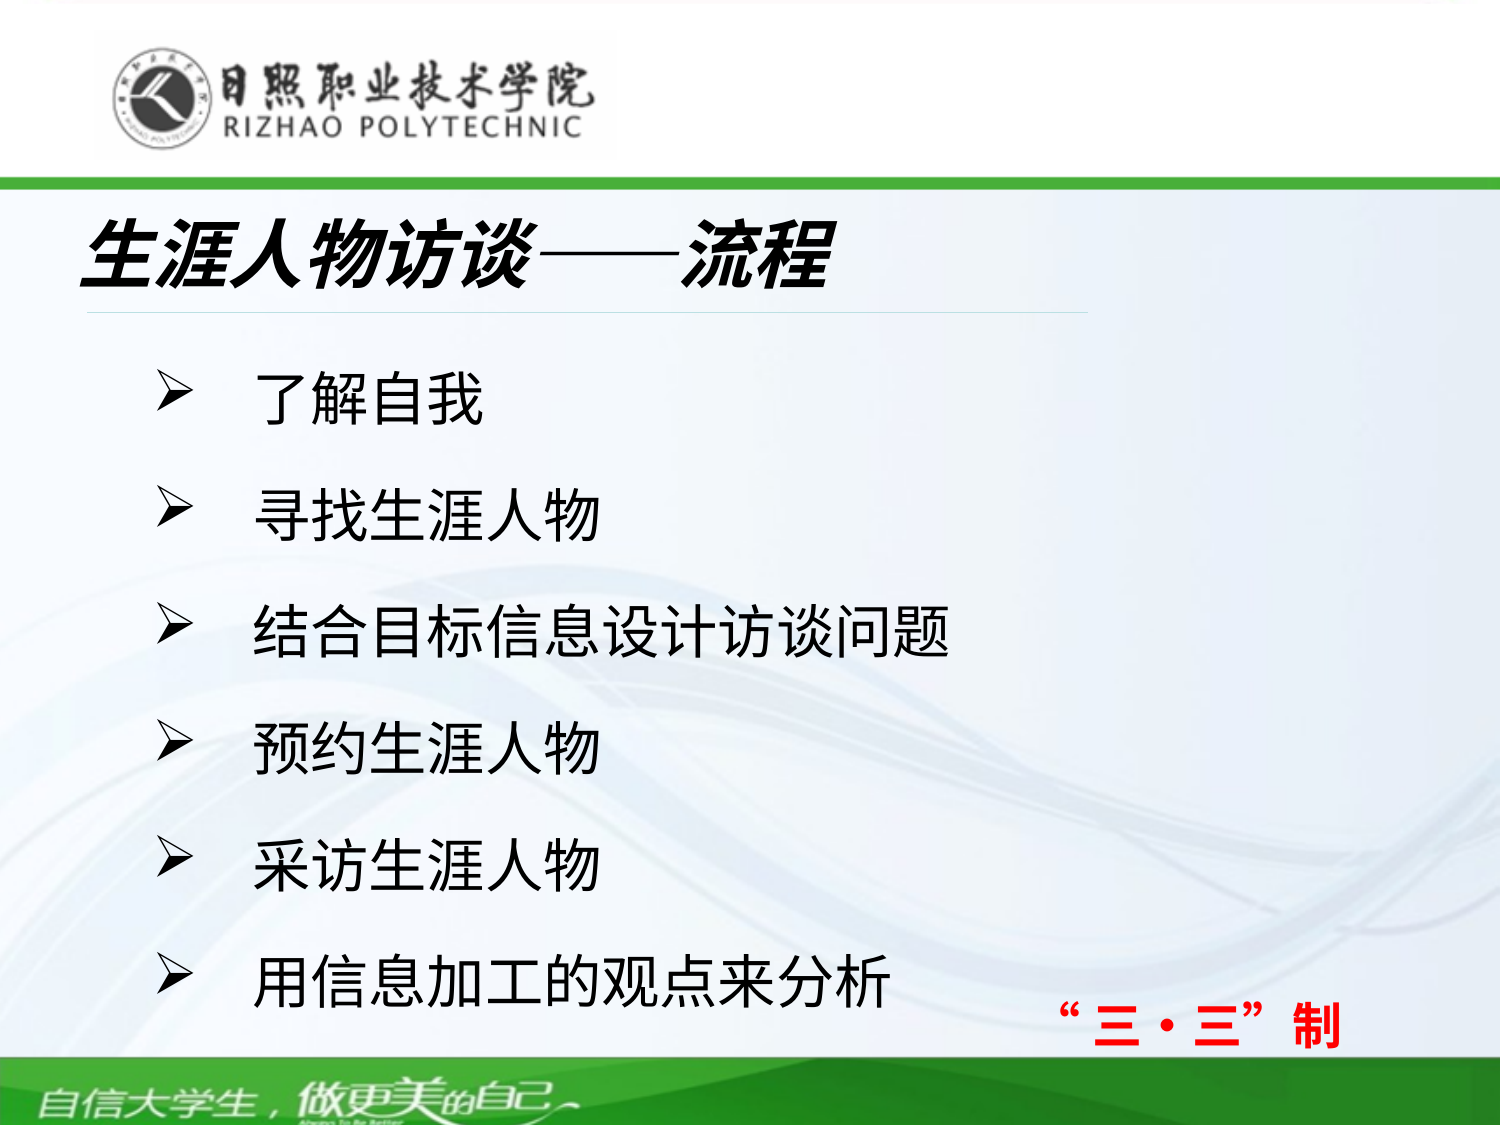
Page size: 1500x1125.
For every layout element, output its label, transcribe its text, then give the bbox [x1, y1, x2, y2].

text_box 生涯人物访谈——流程 [62, 200, 938, 313]
picture [0, 0, 1500, 1125]
text_box 了解自我 寻找生涯人物 结合目标信息设计访谈问题 预约生涯人物 采访生涯人物 用信息加工的观点来分析 [137, 320, 1049, 1063]
text_box “三•三”制 [1015, 987, 1358, 1063]
